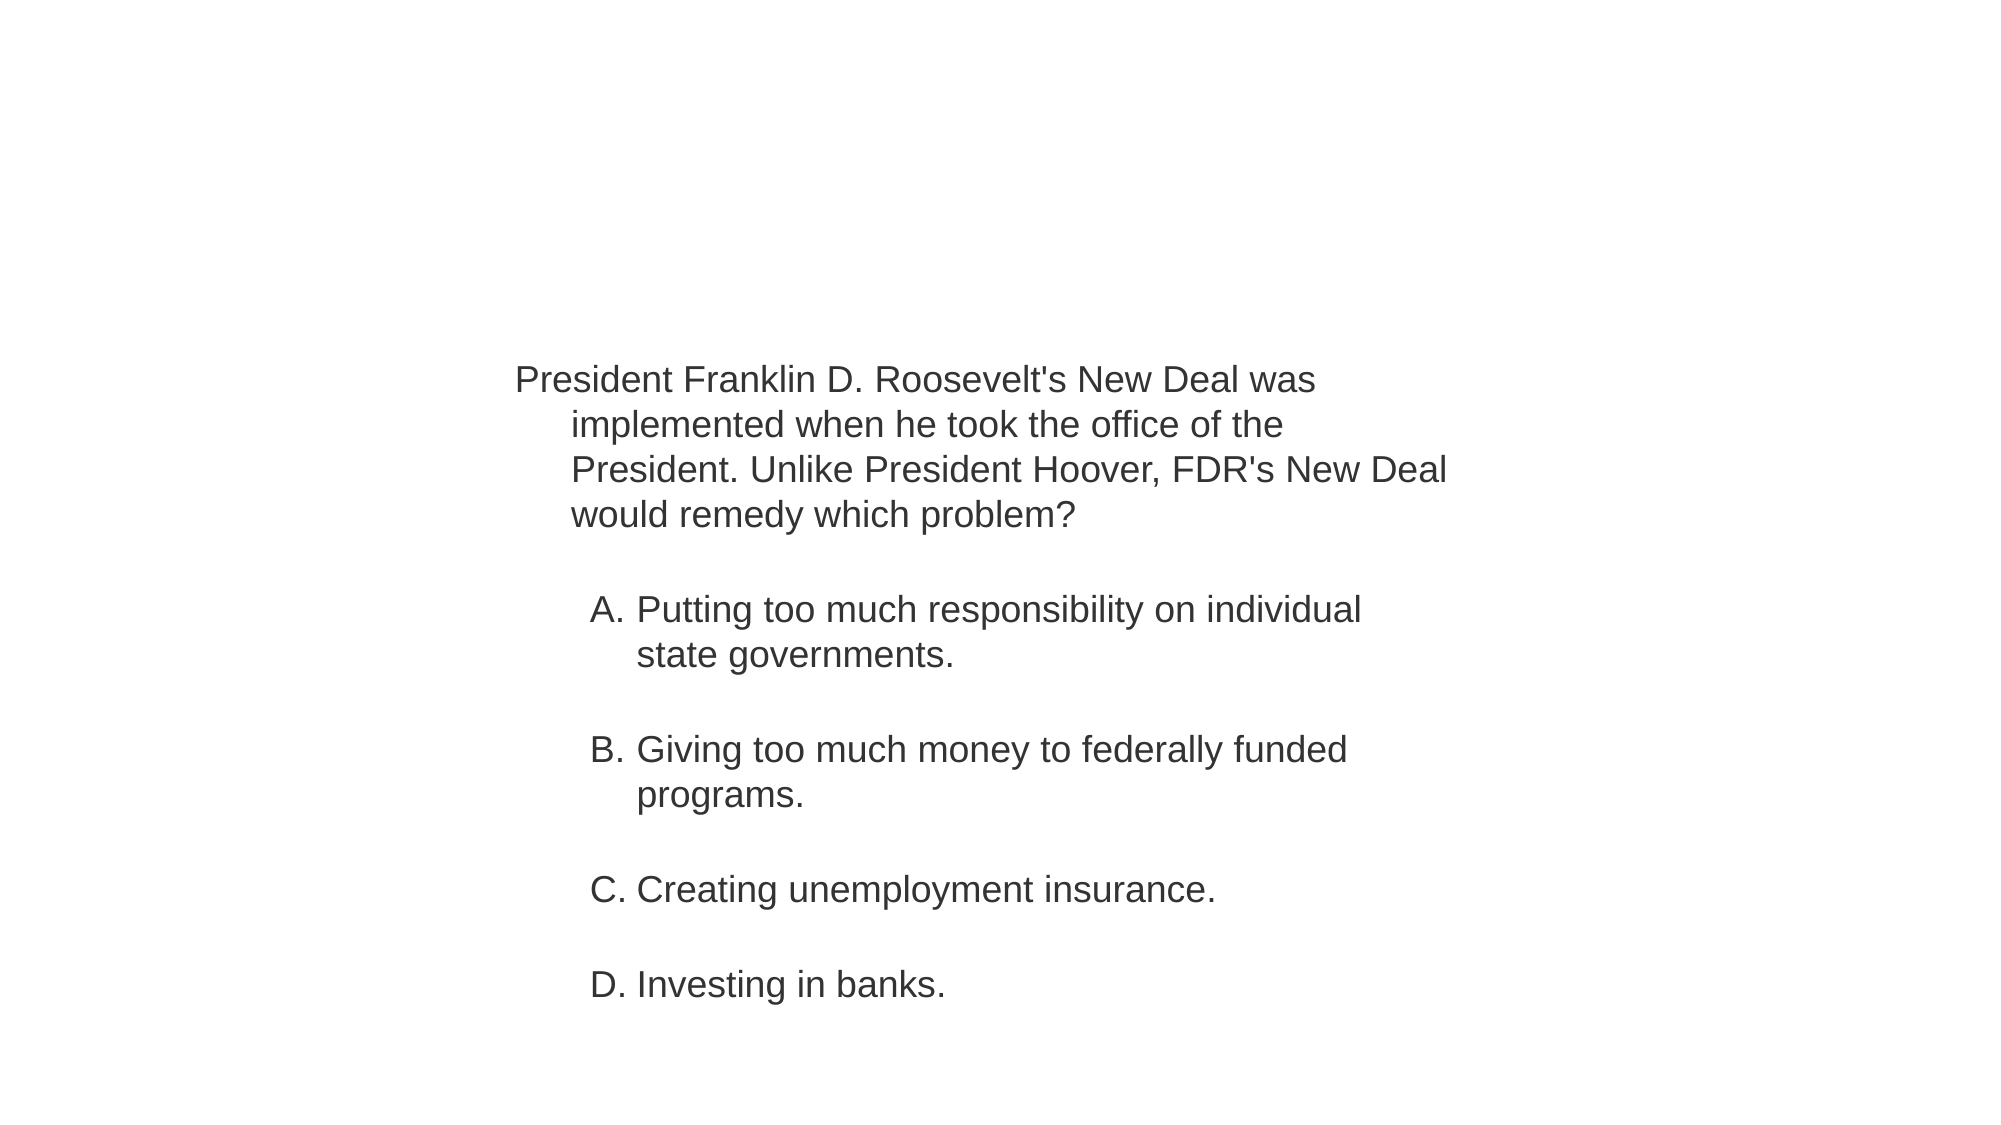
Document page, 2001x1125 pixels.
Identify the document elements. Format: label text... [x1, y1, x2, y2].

text_box President Franklin D. Roosevelt's New Deal was implemented when he took the office of the President. Unlike President Hoover, FDR's New Deal would remedy which problem? Putting too much responsibility on individual state governments. Giving too much money to federally funded programs. Creating unemployment insurance. Investing in banks. [500, 347, 1500, 1013]
